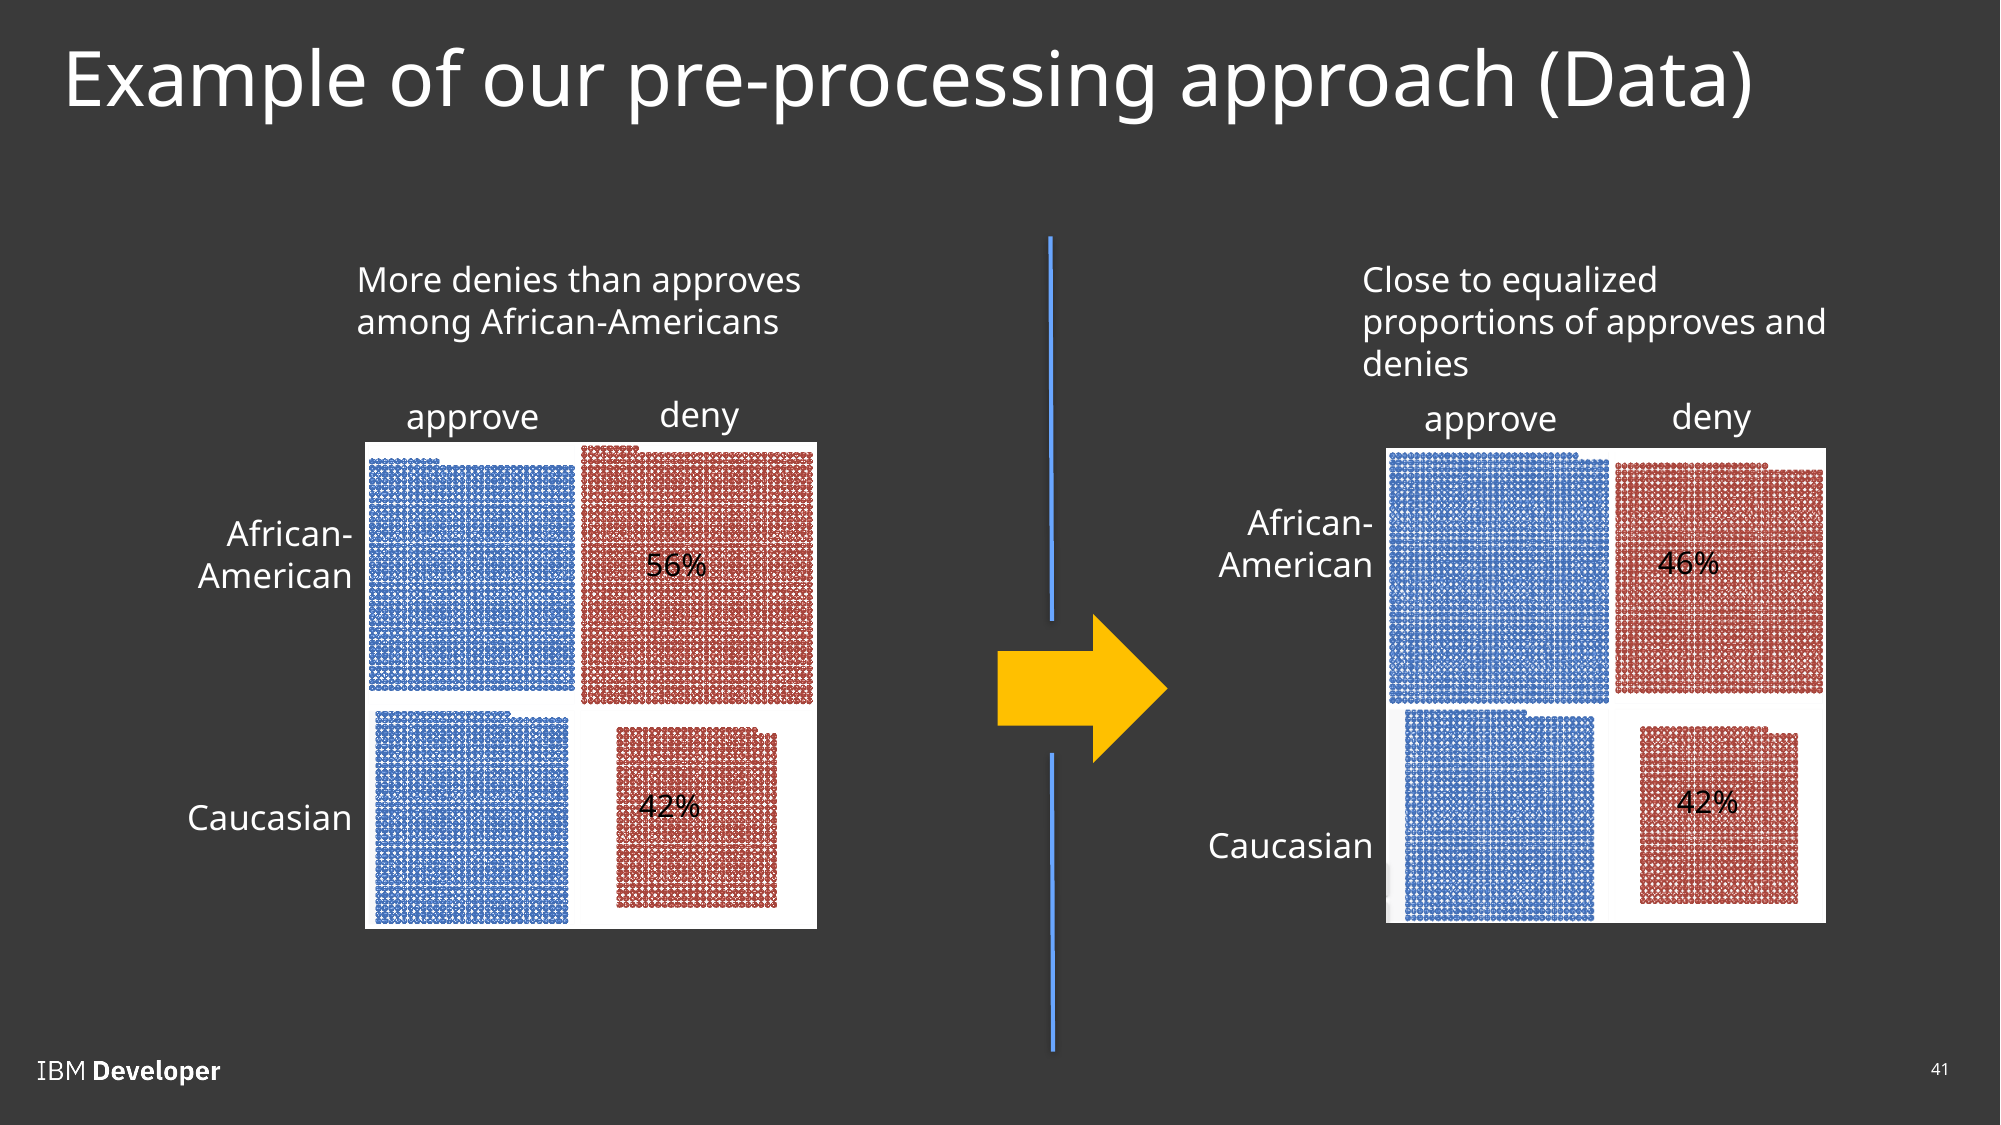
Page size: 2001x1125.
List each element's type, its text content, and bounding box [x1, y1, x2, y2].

text_box More denies than approves among African-Americans [341, 250, 907, 349]
picture [0, 1023, 258, 1118]
slide_number 41 [1500, 1055, 1950, 1086]
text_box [997, 235, 1168, 1052]
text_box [1105, 387, 1854, 923]
title Example of our pre-processing approach (Data) [62, 40, 1963, 147]
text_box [78, 384, 845, 929]
text_box Close to equalized proportions of approves and denies [1346, 250, 1853, 386]
